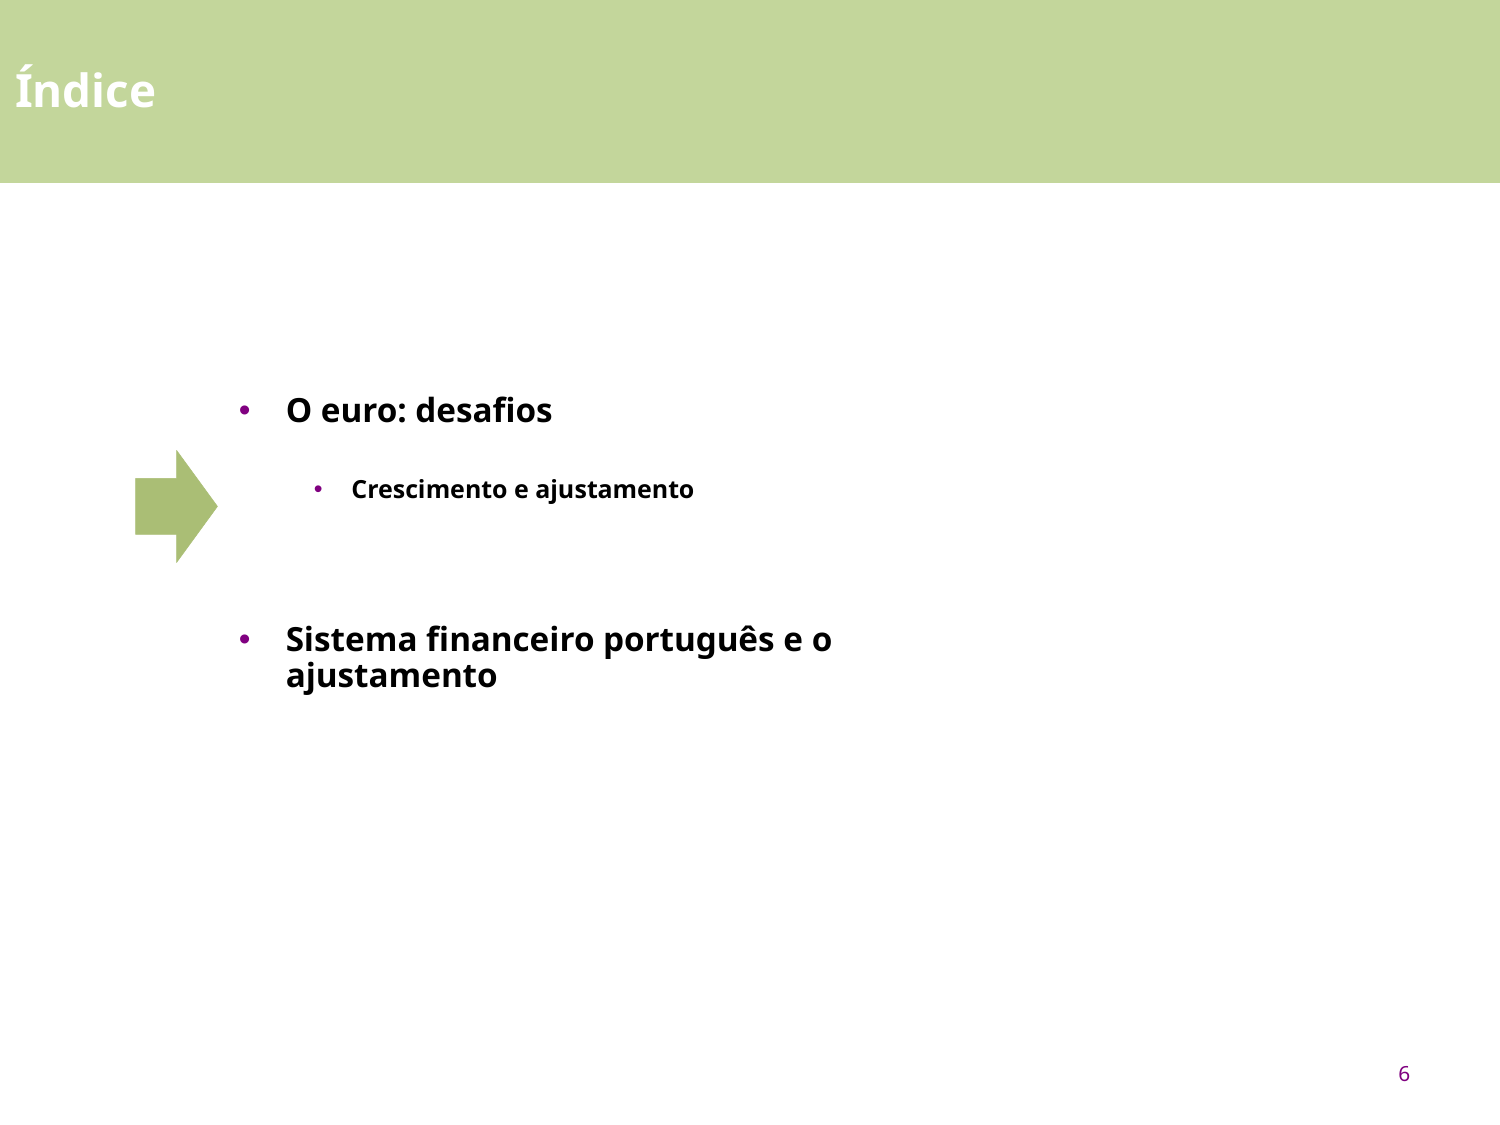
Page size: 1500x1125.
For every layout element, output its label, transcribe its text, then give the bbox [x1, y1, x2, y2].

list O euro: desafios Crescimento e ajustamento Sistema financeiro português e o ajustamento [194, 344, 937, 929]
text_box [135, 450, 218, 563]
slide_number 6 [1340, 1042, 1425, 1106]
title Índice [0, 0, 1500, 183]
